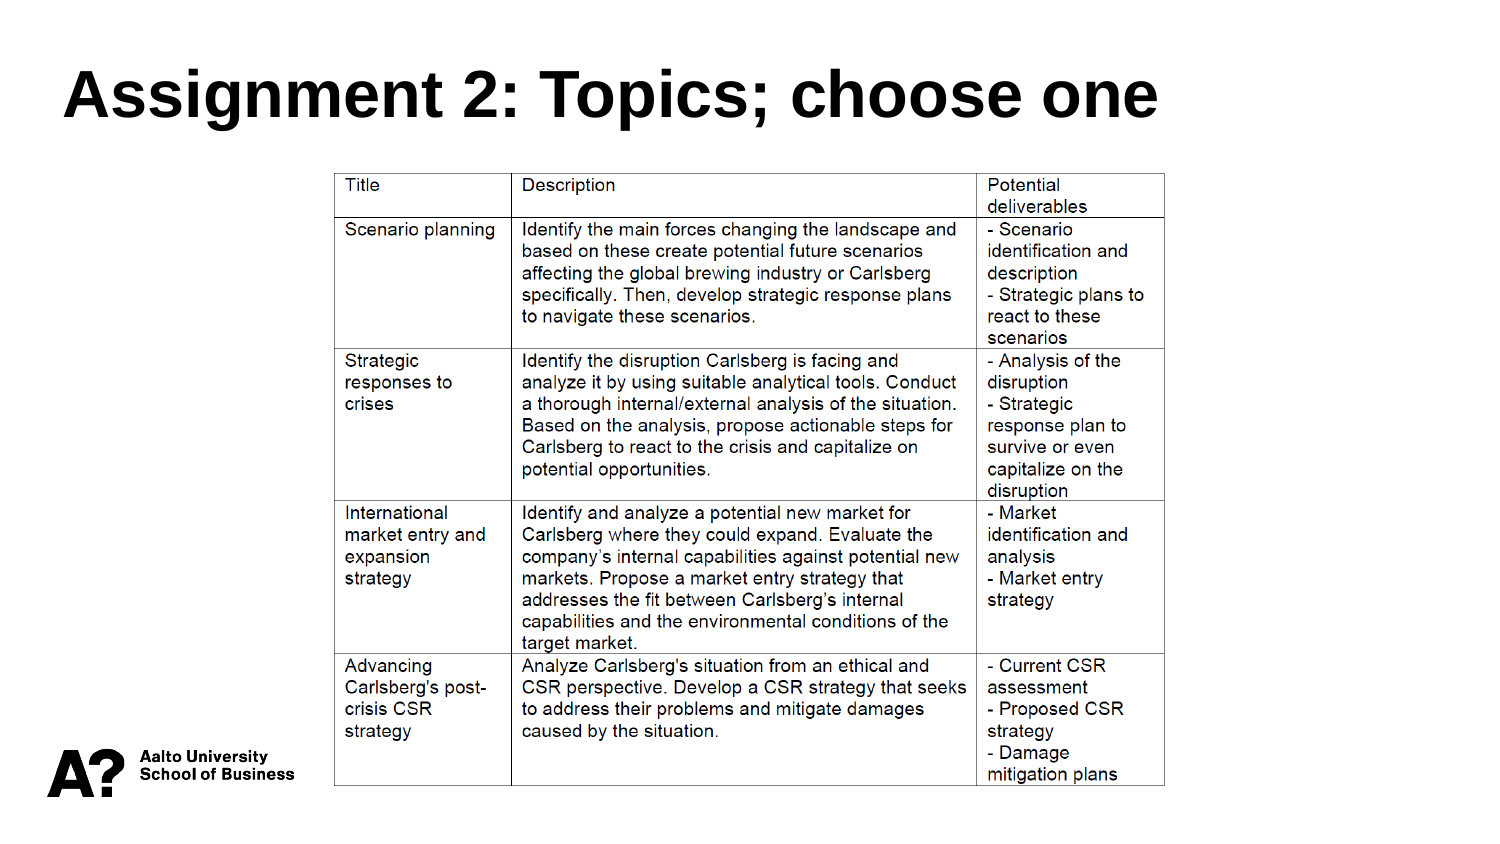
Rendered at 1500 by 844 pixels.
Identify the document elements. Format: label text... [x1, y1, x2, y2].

list Assignment 2: Topics; choose one [62, 50, 1456, 171]
picture [0, 170, 1169, 844]
